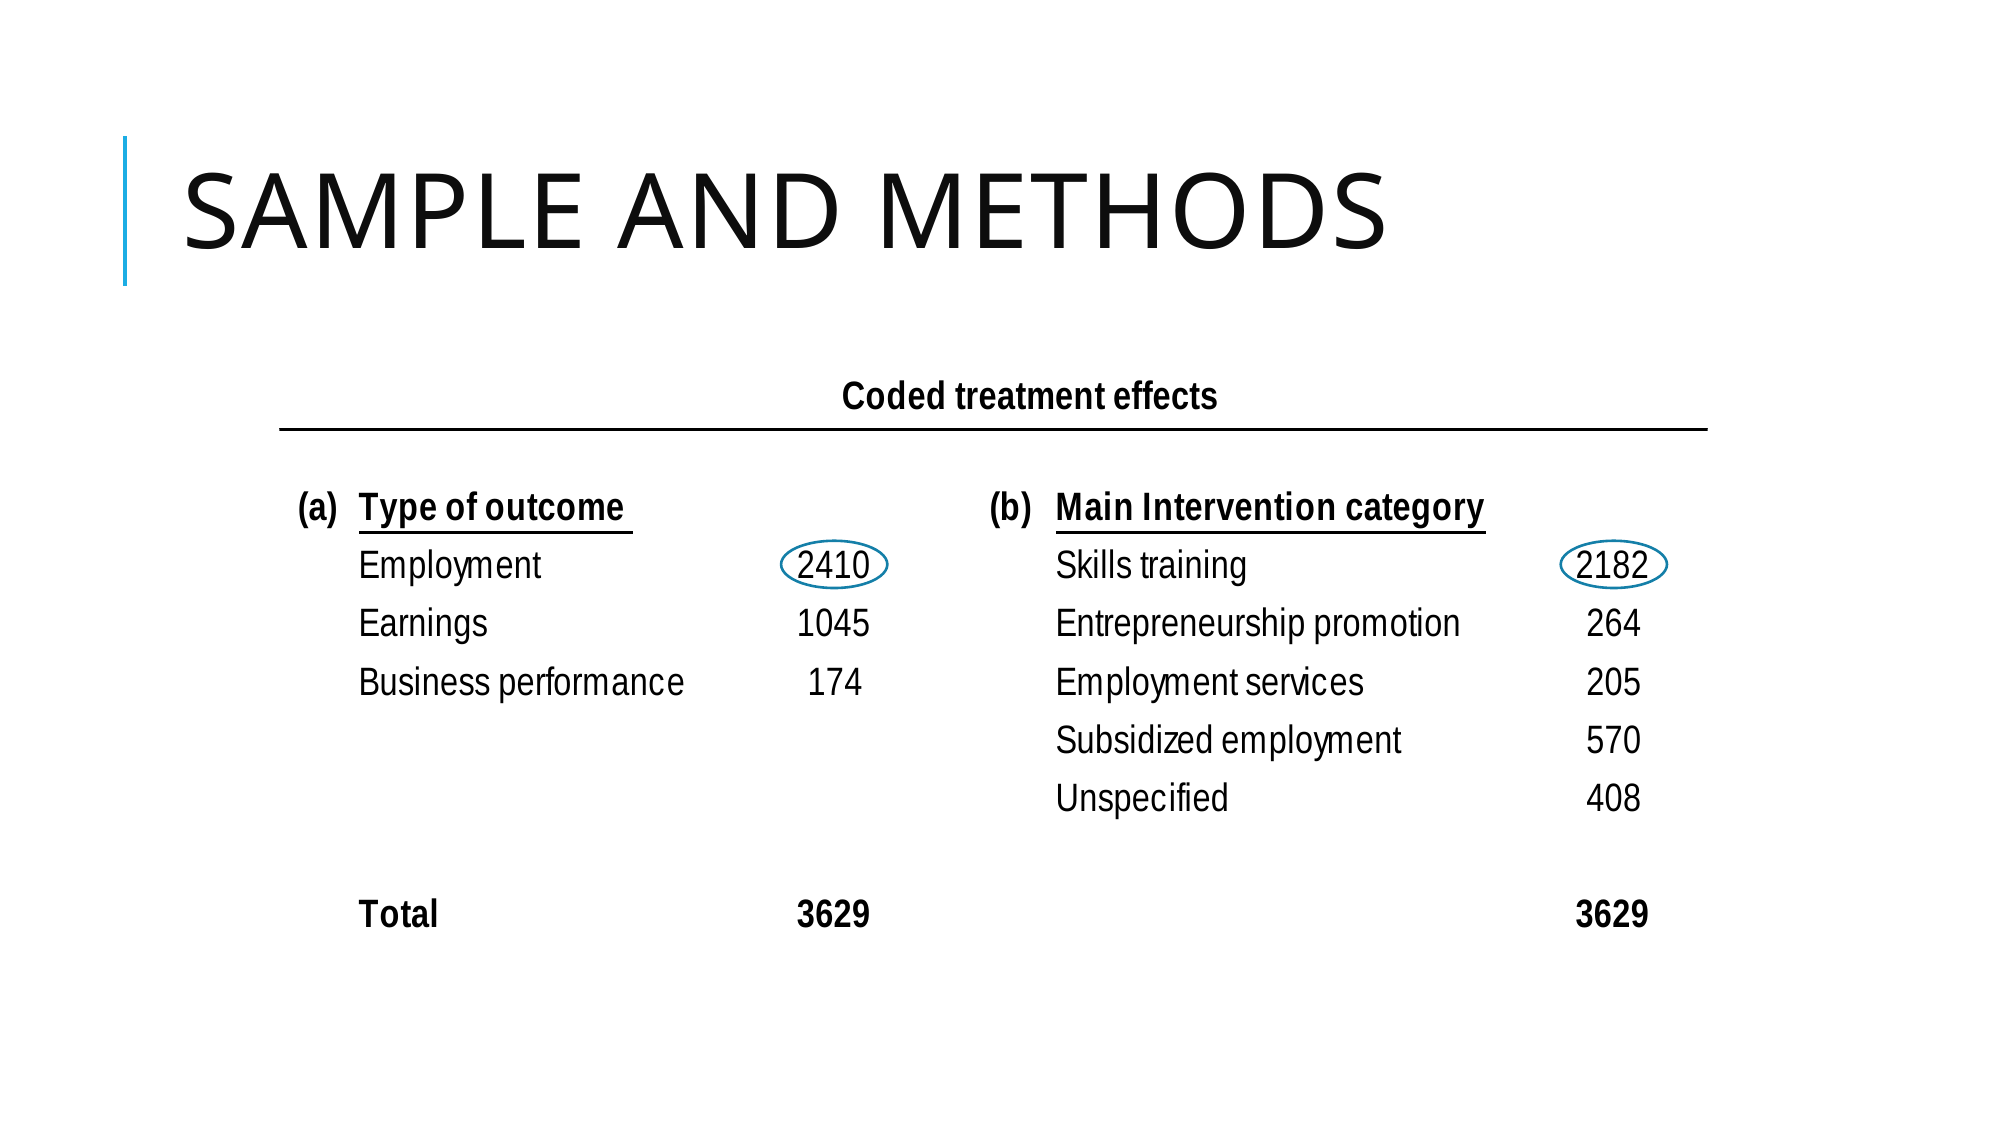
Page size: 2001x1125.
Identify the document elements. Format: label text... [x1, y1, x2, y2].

title Sample and methods [168, 96, 1763, 342]
picture [279, 369, 1711, 949]
